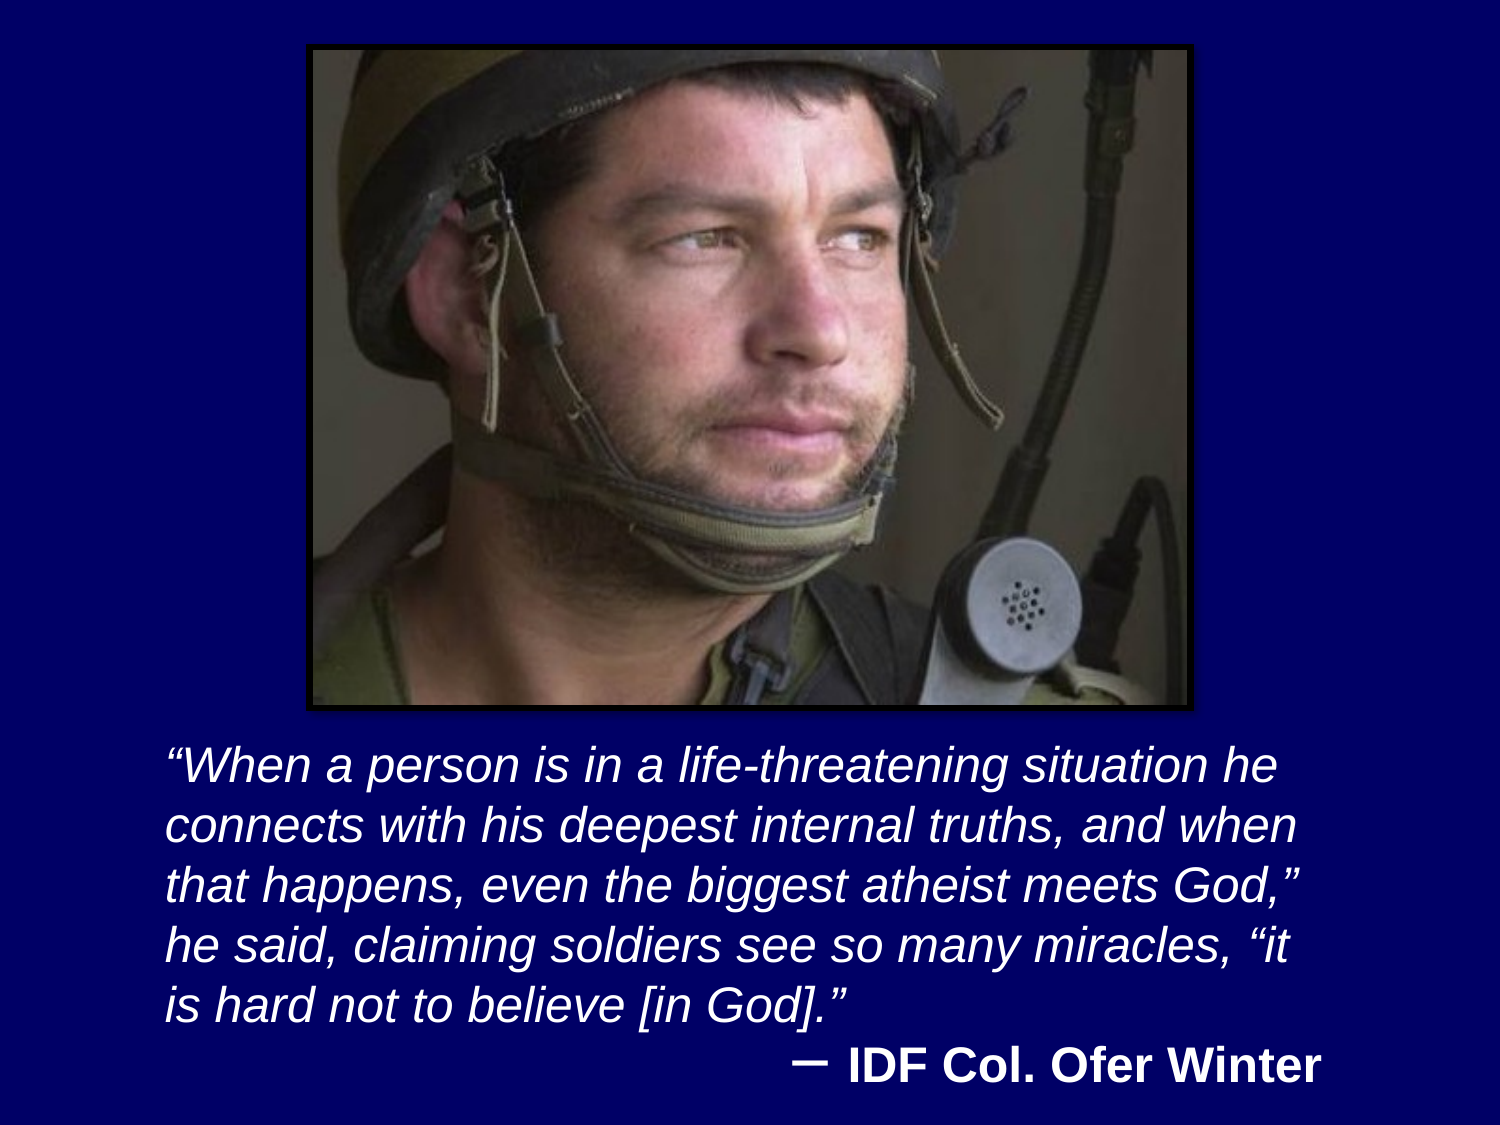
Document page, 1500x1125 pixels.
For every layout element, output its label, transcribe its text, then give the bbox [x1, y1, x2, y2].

text_box “When a person is in a life-threatening situation he connects with his deepest internal truths, and when that happens, even the biggest atheist meets God,” he said, claiming soldiers see so many miracles, “it is hard not to believe [in God].” －IDF Col. Ofer Winter [149, 724, 1338, 1100]
picture [312, 49, 1188, 706]
